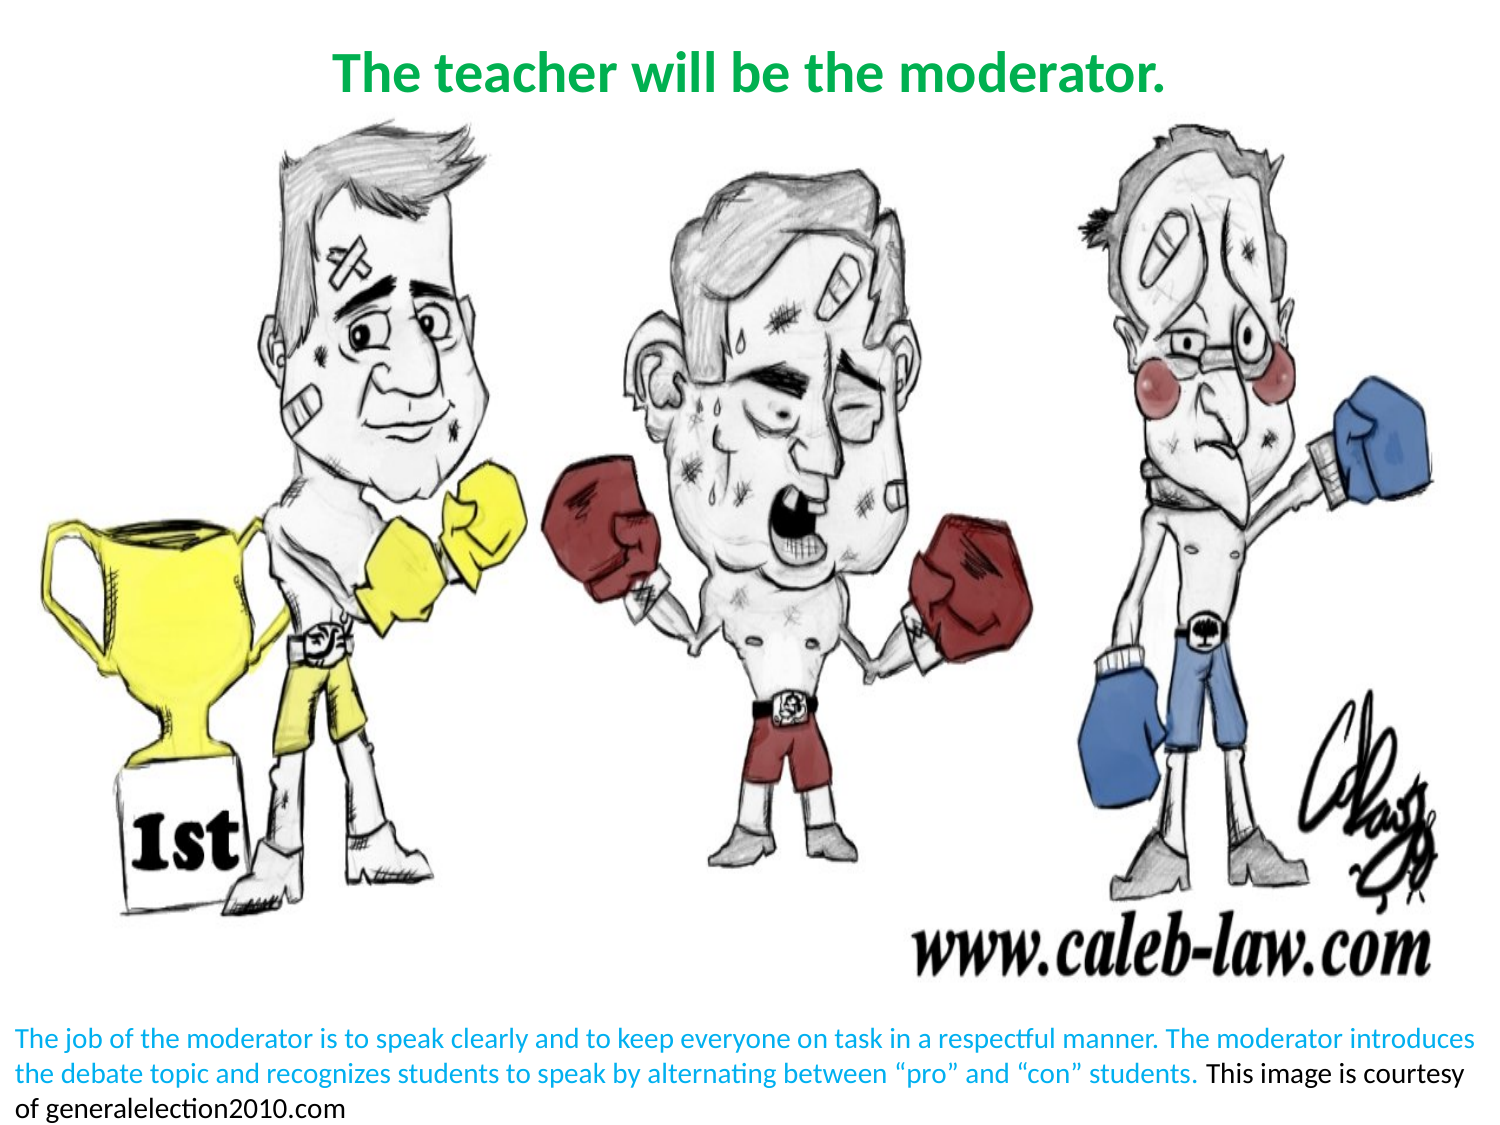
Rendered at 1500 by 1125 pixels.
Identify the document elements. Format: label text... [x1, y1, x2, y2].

title The teacher will be the moderator. [0, 0, 1500, 138]
picture [37, 99, 1451, 998]
text_box The job of the moderator is to speak clearly and to keep everyone on task in a respectful manner. The moderator introduces the debate topic and recognizes students to speak by alternating between “pro” and “con” students. This image is courtesy of generalelection2010.com [0, 1012, 1500, 1125]
